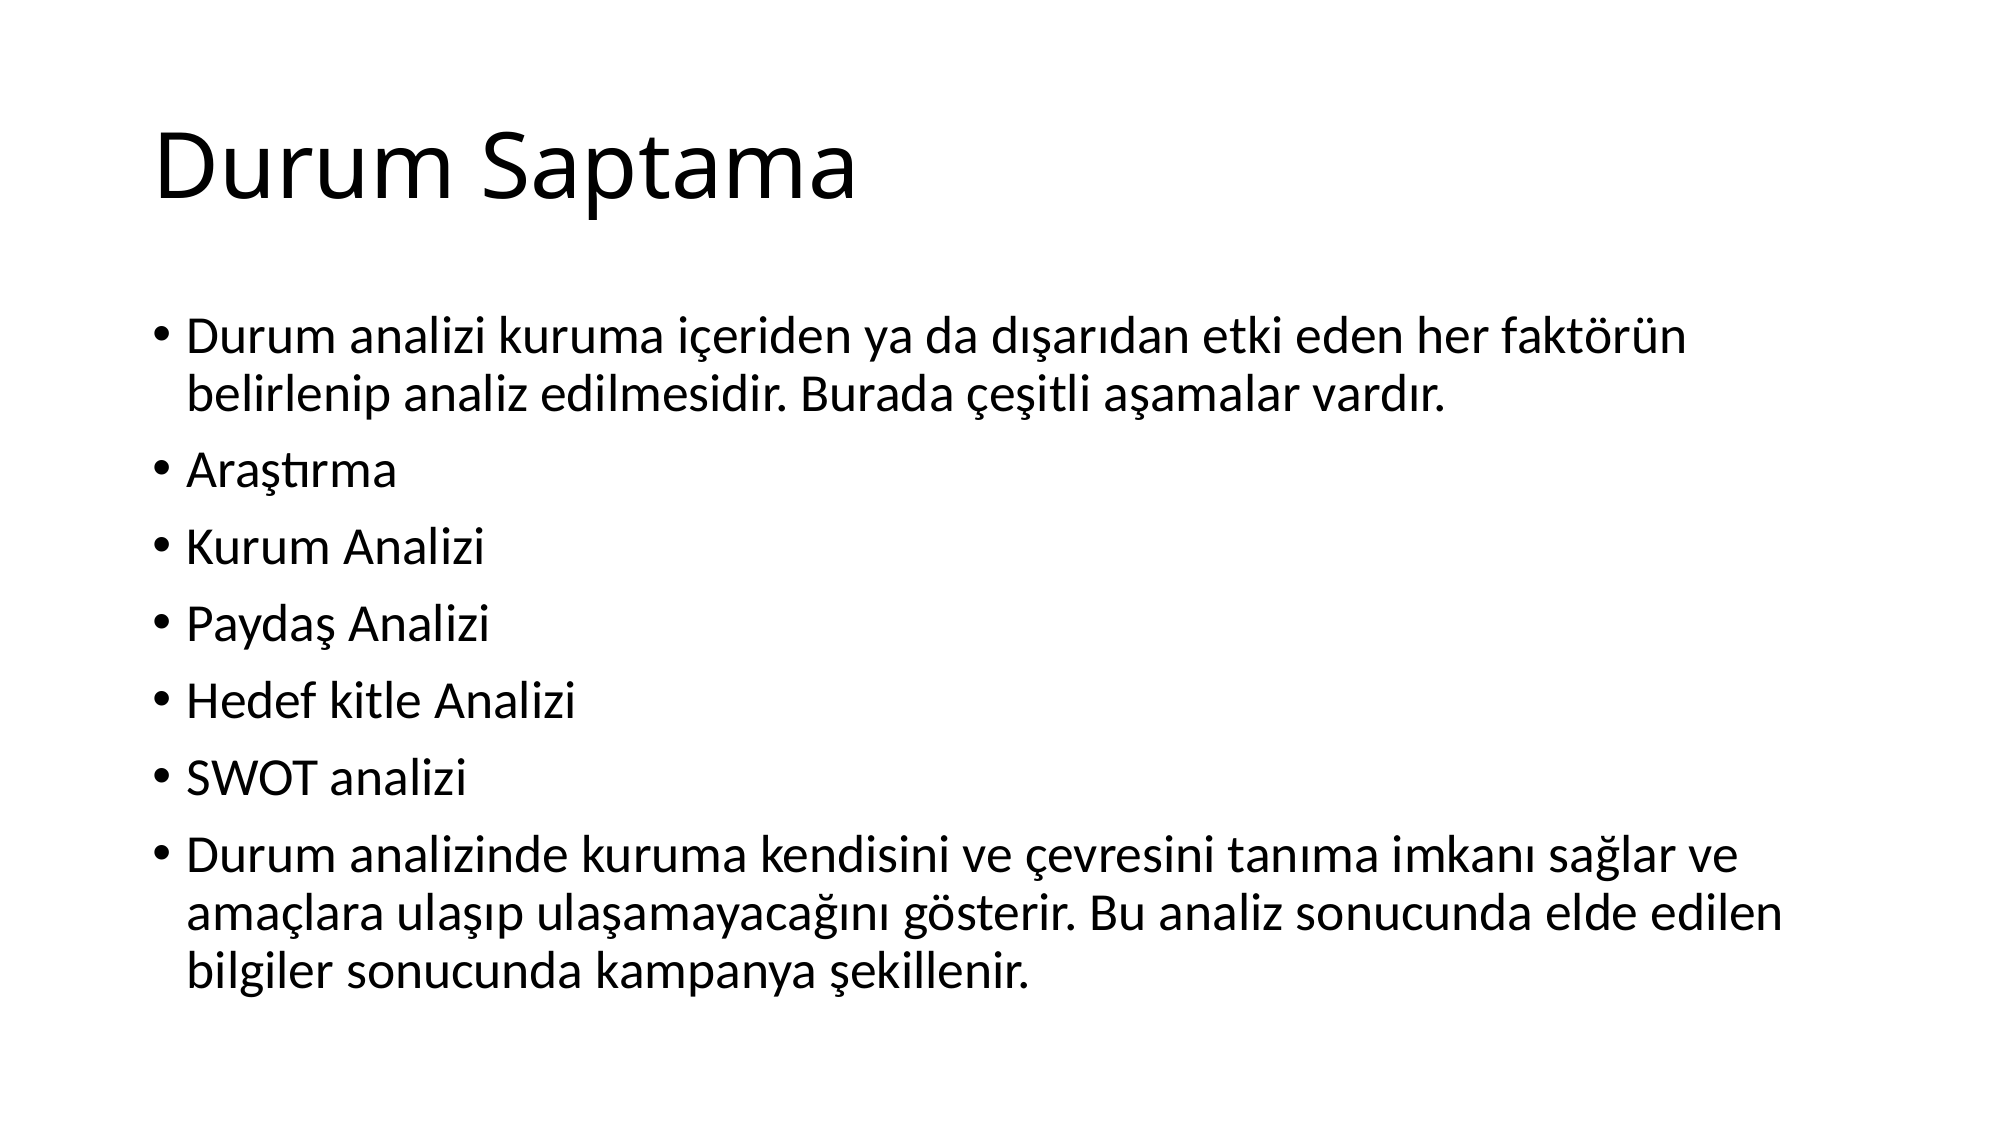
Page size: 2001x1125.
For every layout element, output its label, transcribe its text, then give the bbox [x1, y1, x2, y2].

title Durum Saptama [137, 59, 1863, 278]
list Durum analizi kuruma içeriden ya da dışarıdan etki eden her faktörün belirlenip analiz edilmesidir. Burada çeşitli aşamalar vardır. Araştırma Kurum Analizi Paydaş Analizi Hedef kitle Analizi SWOT analizi Durum analizinde kuruma kendisini ve çevresini tanıma imkanı sağlar ve amaçlara ulaşıp ulaşamayacağını gösterir. Bu analiz sonucunda elde edilen bilgiler sonucunda kampanya şekillenir. [137, 299, 1863, 1014]
